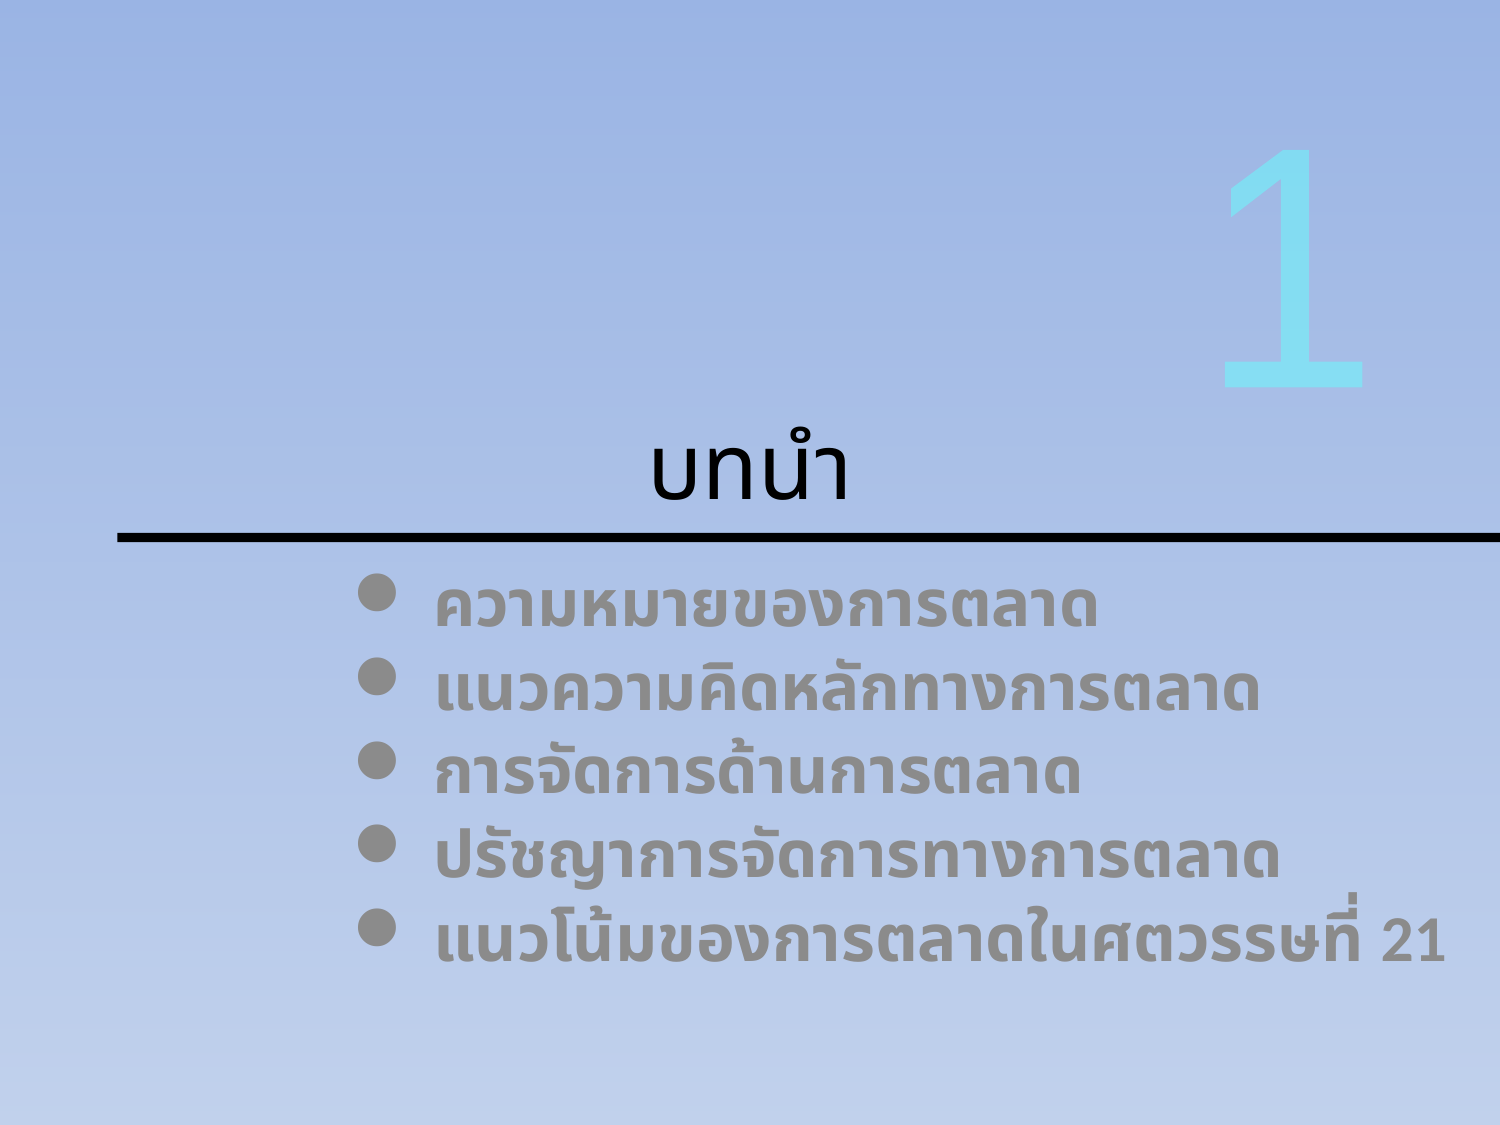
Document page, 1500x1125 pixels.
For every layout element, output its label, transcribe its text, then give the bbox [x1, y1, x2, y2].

title บทนำ [112, 369, 1388, 557]
subtitle ความหมายของการตลาด แนวความคิดหลักทางการตลาด การจัดการด้านการตลาด ปรัชญาการจัดการทางการตลาด แนวโน้มของการตลาดในศตวรรษที่ 21 [337, 562, 1463, 1051]
